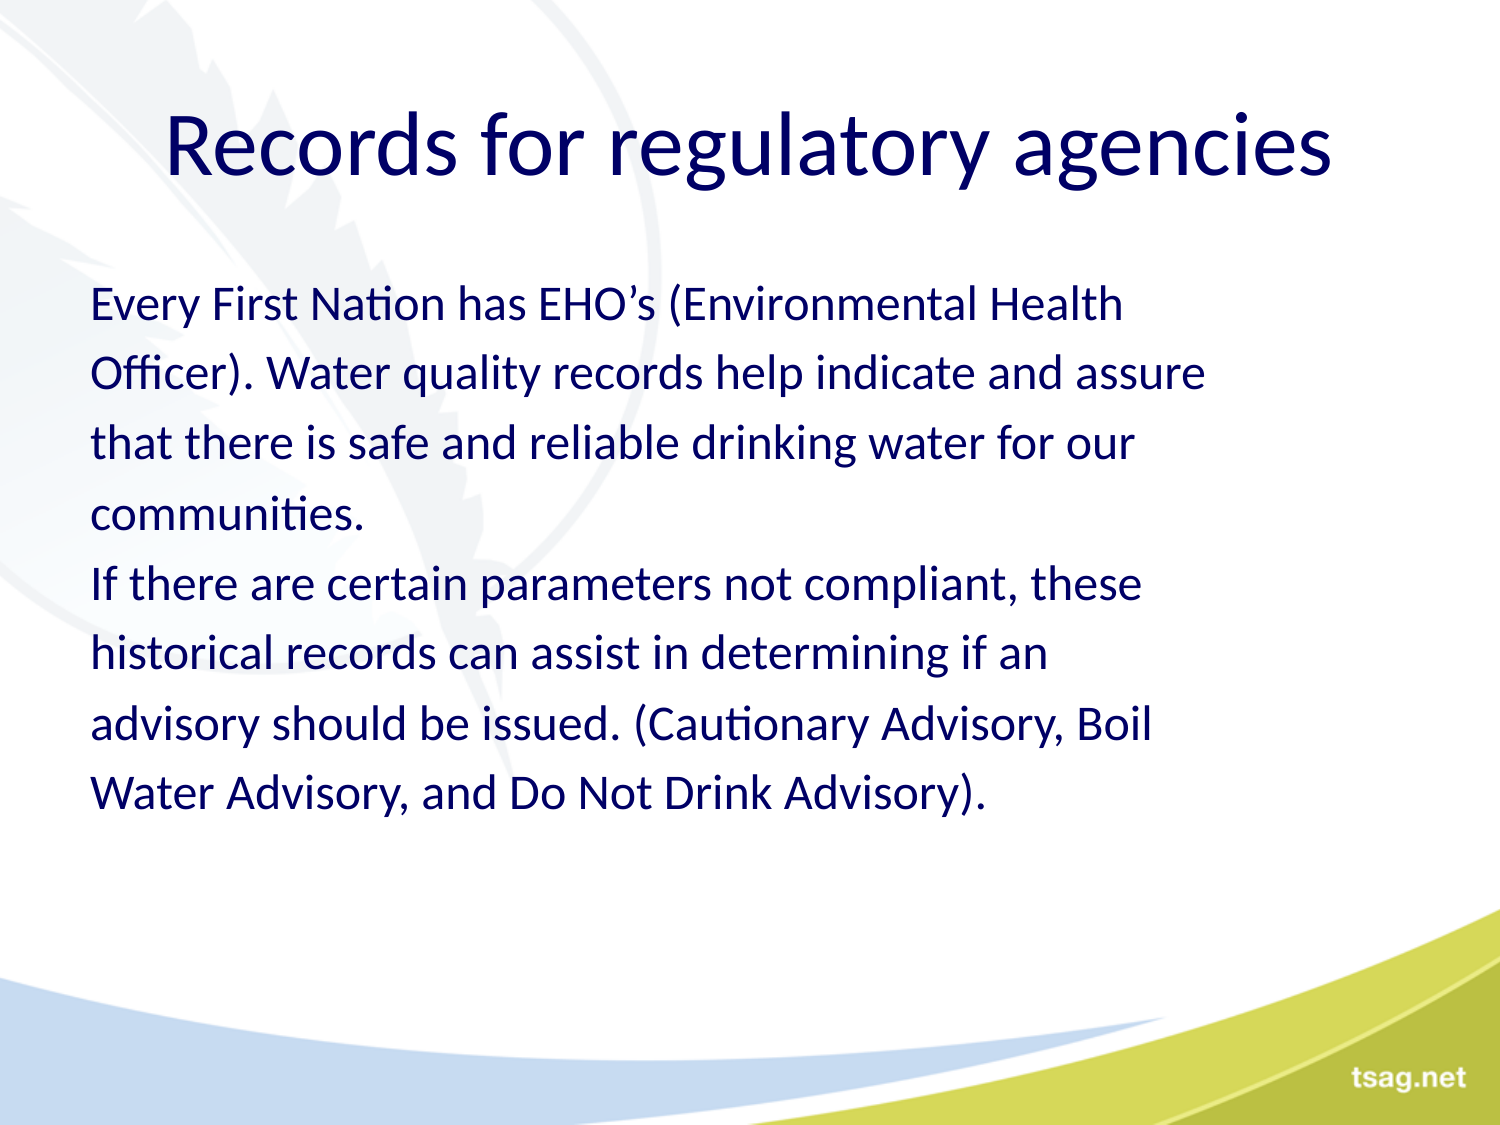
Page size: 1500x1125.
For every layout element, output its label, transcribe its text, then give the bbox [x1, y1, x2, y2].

list Every First Nation has EHO’s (Environmental Health Officer). Water quality records help indicate and assure that there is safe and reliable drinking water for our communities. If there are certain parameters not compliant, these historical records can assist in determining if an advisory should be issued. (Cautionary Advisory, Boil Water Advisory, and Do Not Drink Advisory). [75, 262, 1425, 1005]
title Records for regulatory agencies [75, 45, 1425, 233]
picture [0, 0, 1500, 1125]
